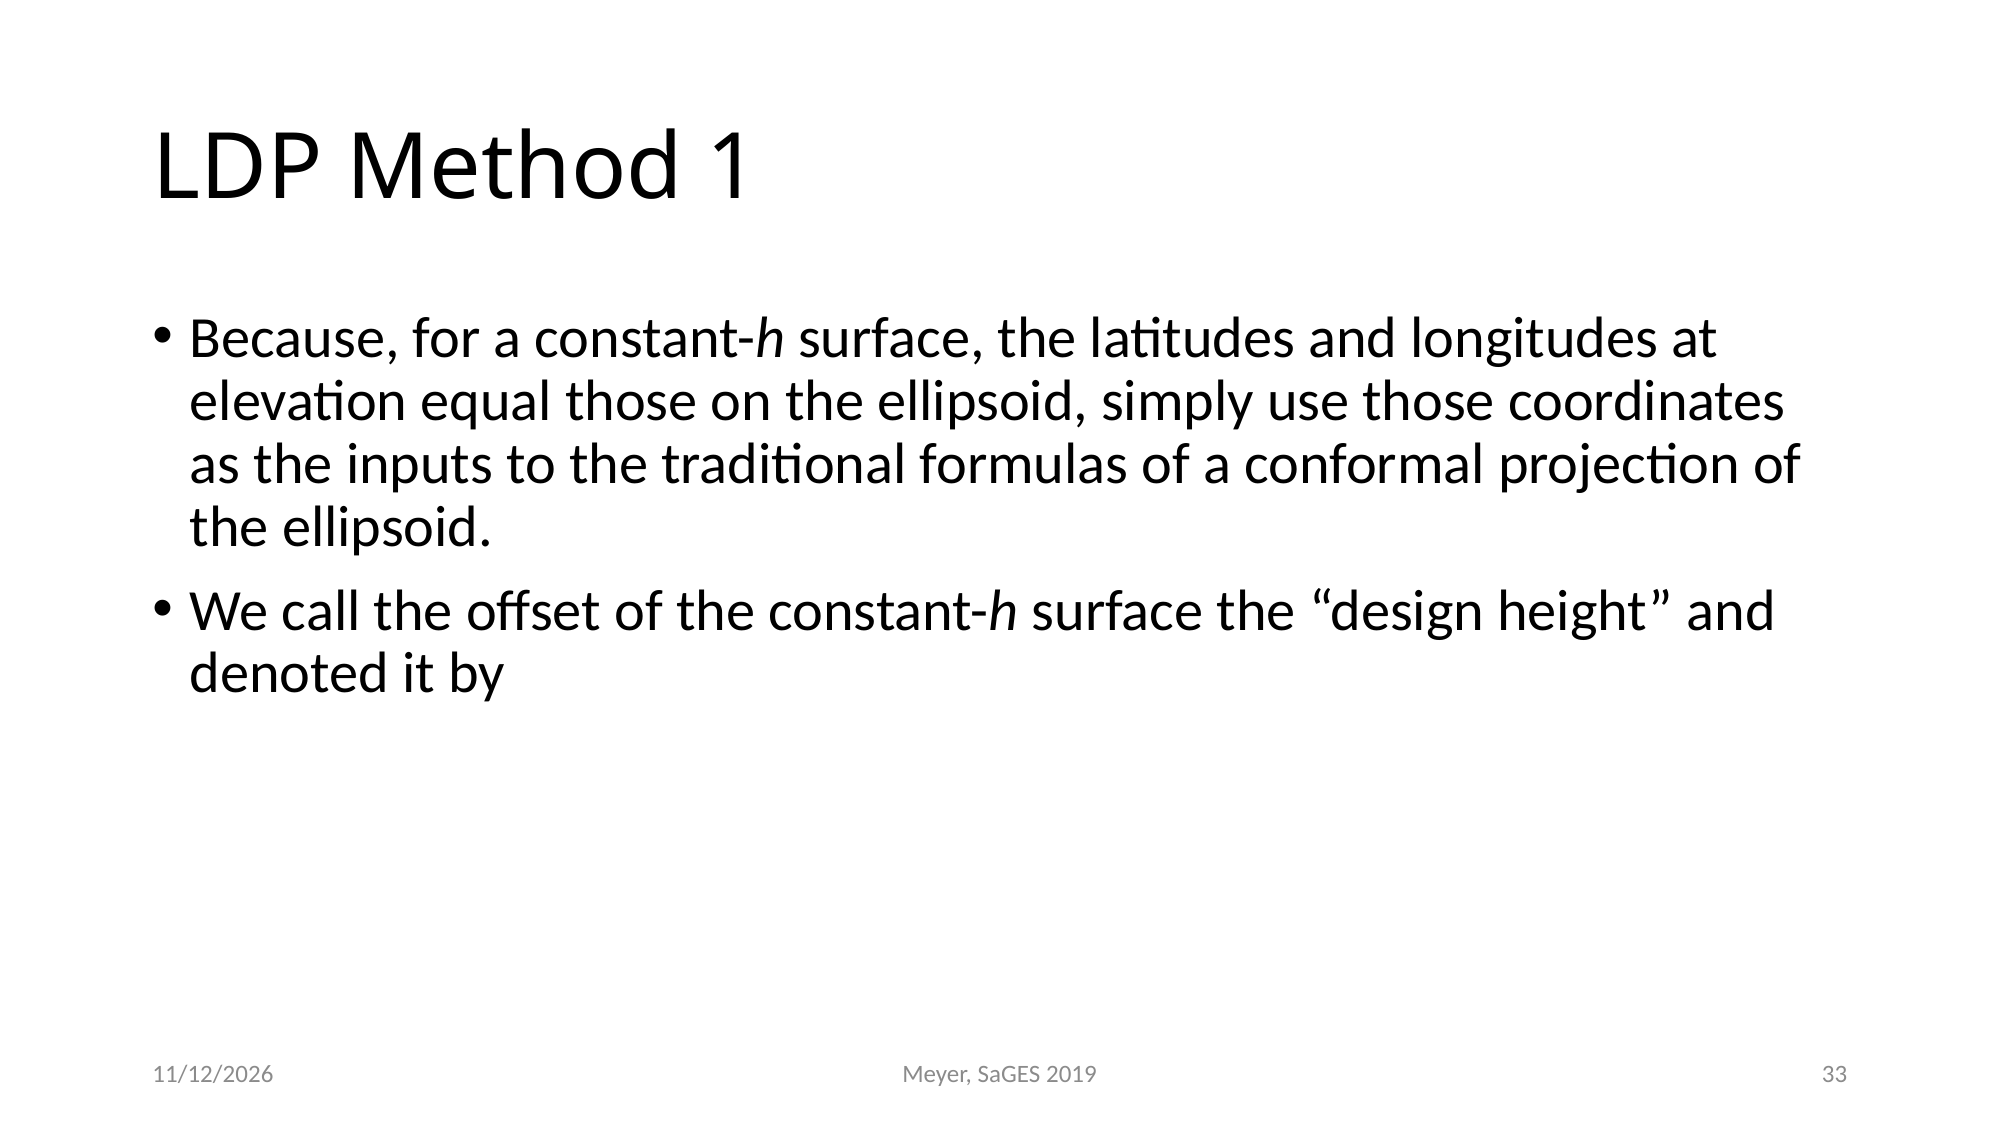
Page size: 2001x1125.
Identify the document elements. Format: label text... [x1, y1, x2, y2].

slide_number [137, 1042, 588, 1103]
title LDP Method 1 [137, 59, 1863, 278]
slide_number 33 [1412, 1042, 1863, 1103]
footer Meyer, SaGES 2019 [662, 1042, 1338, 1103]
